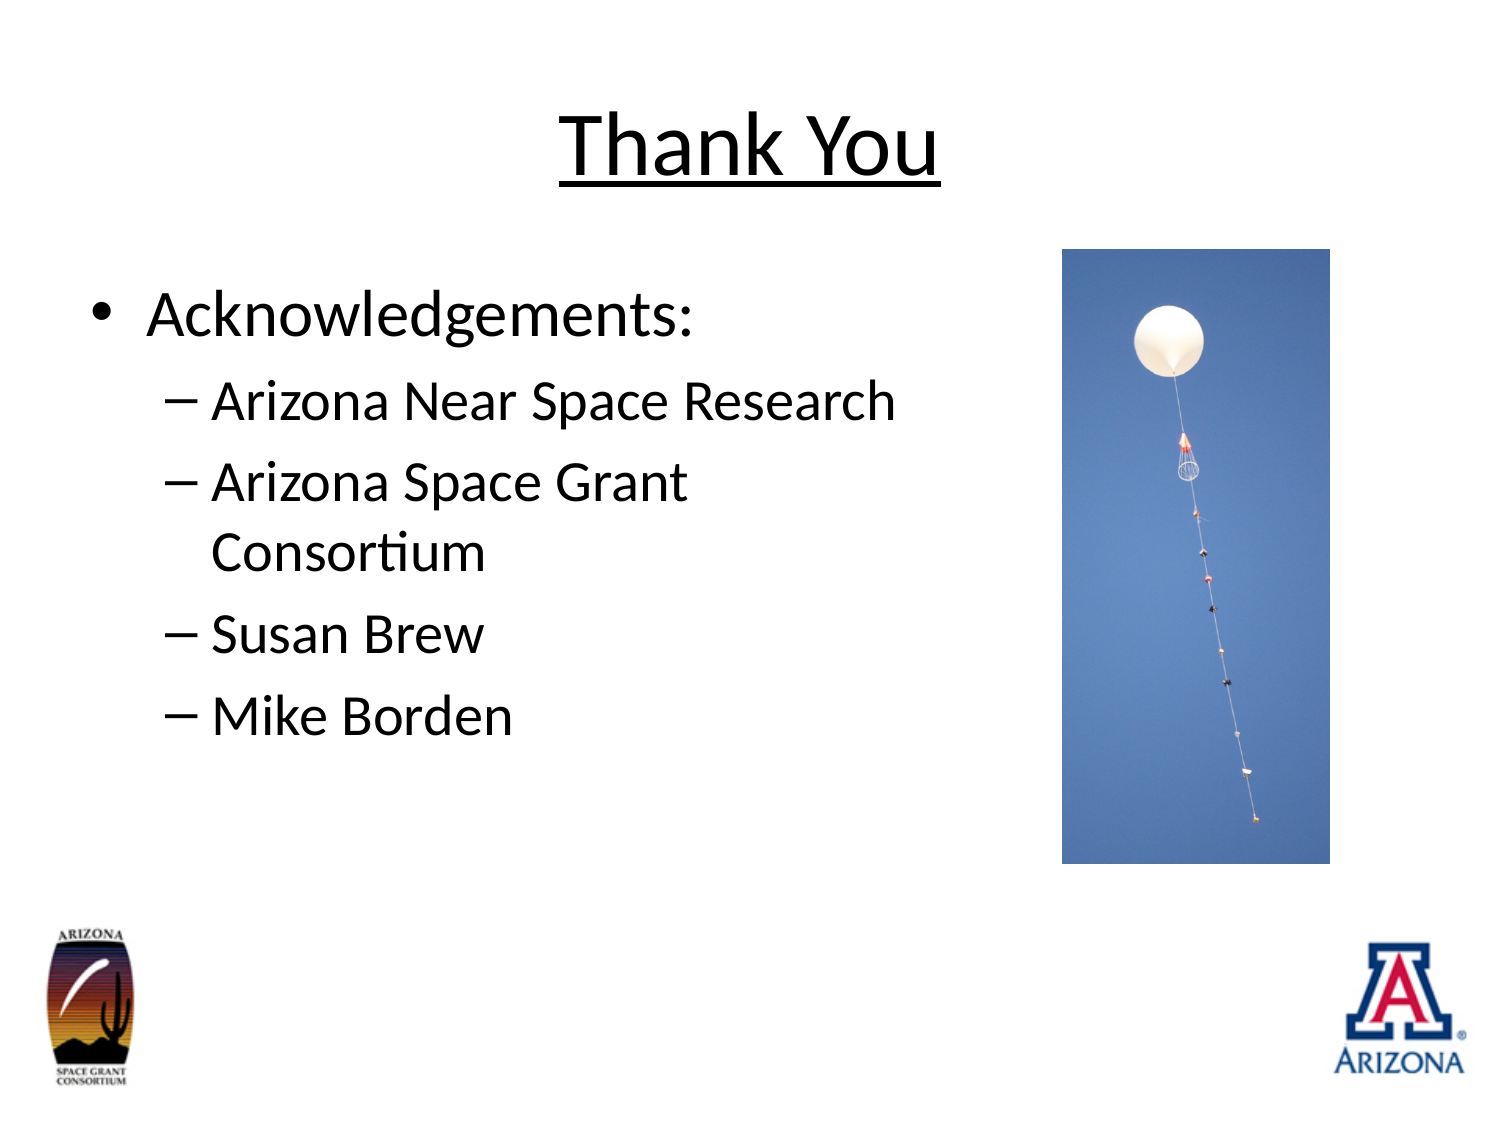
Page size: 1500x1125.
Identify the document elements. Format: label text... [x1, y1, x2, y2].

picture [0, 0, 1500, 1125]
list Acknowledgements: Arizona Near Space Research Arizona Space Grant Consortium Susan Brew Mike Borden [75, 262, 950, 1005]
title Thank You [75, 45, 1425, 233]
